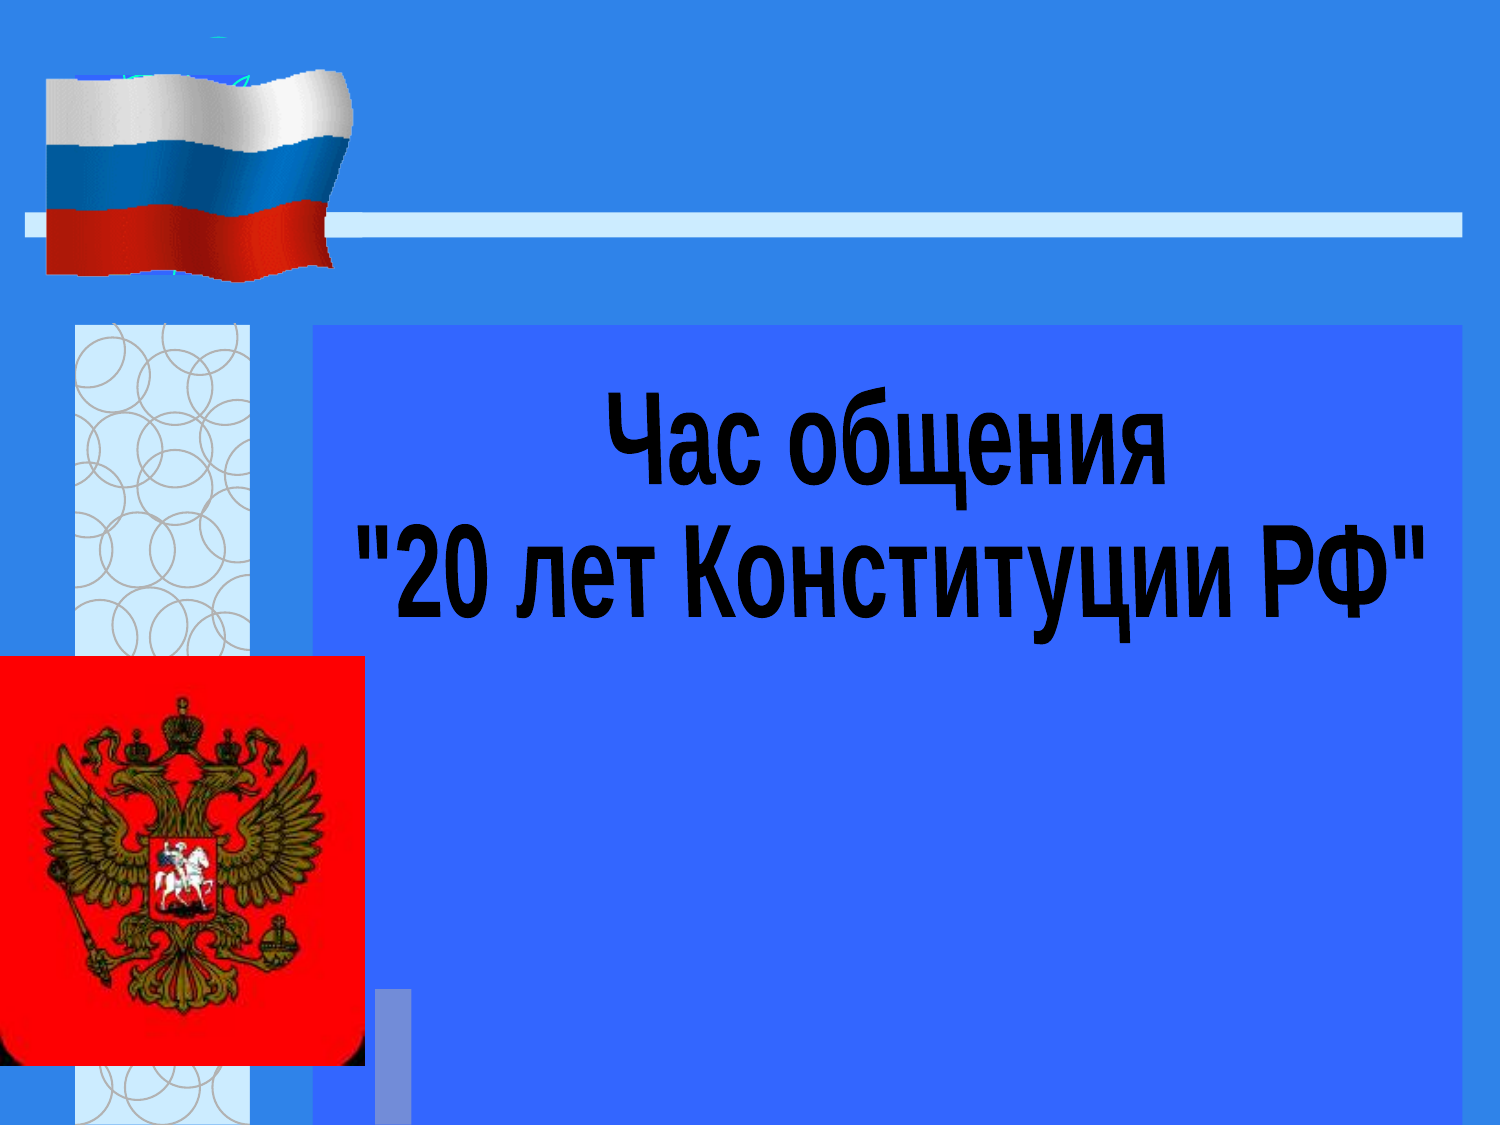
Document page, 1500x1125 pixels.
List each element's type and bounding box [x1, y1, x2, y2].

picture [37, 62, 358, 294]
picture [0, 656, 365, 1067]
